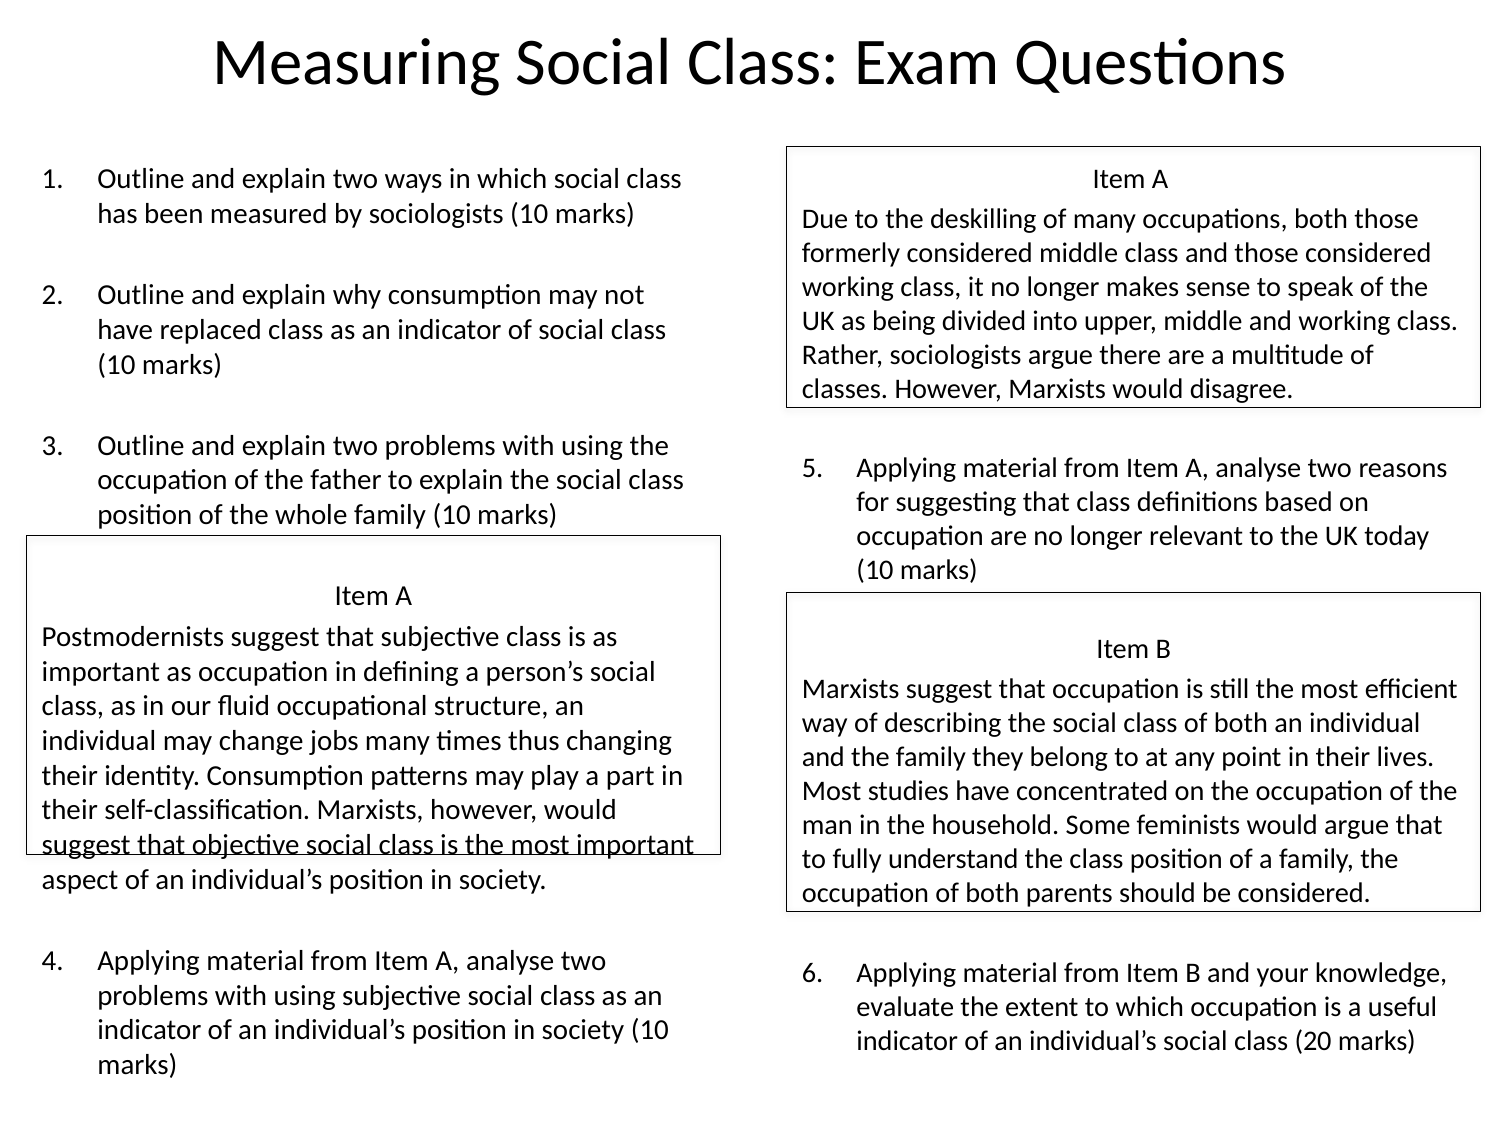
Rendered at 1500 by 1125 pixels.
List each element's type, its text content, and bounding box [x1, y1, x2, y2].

list Outline and explain two ways in which social class has been measured by sociologists (10 marks) Outline and explain why consumption may not have replaced class as an indicator of social class (10 marks) Outline and explain two problems with using the occupation of the father to explain the social class position of the whole family (10 marks) Item A Postmodernists suggest that subjective class is as important as occupation in defining a person’s social class, as in our fluid occupational structure, an individual may change jobs many times thus changing their identity. Consumption patterns may play a part in their self-classification. Marxists, however, would suggest that objective social class is the most important aspect of an individual’s position in society. Applying material from Item A, analyse two problems with using subjective social class as an indicator of an individual’s position in society (10 marks) [26, 860, 721, 1095]
list Item A Due to the deskilling of many occupations, both those formerly considered middle class and those considered working class, it no longer makes sense to speak of the UK as being divided into upper, middle and working class. Rather, sociologists argue there are a multitude of classes. However, Marxists would disagree. Applying material from Item A, analyse two reasons for suggesting that class definitions based on occupation are no longer relevant to the UK today (10 marks) Item B Marxists suggest that occupation is still the most efficient way of describing the social class of both an individual and the family they belong to at any point in their lives. Most studies have concentrated on the occupation of the man in the household. Some feminists would argue that to fully understand the class position of a family, the occupation of both parents should be considered. Applying material from Item B and your knowledge, evaluate the extent to which occupation is a useful indicator of an individual’s social class (20 marks) [786, 919, 1481, 1095]
text_box [786, 145, 1481, 408]
list Item A Due to the deskilling of many occupations, both those formerly considered middle class and those considered working class, it no longer makes sense to speak of the UK as being divided into upper, middle and working class. Rather, sociologists argue there are a multitude of classes. However, Marxists would disagree. Applying material from Item A, analyse two reasons for suggesting that class definitions based on occupation are no longer relevant to the UK today (10 marks) Item B Marxists suggest that occupation is still the most efficient way of describing the social class of both an individual and the family they belong to at any point in their lives. Most studies have concentrated on the occupation of the man in the household. Some feminists would argue that to fully understand the class position of a family, the occupation of both parents should be considered. Applying material from Item B and your knowledge, evaluate the extent to which occupation is a useful indicator of an individual’s social class (20 marks) [786, 413, 1481, 591]
list Outline and explain two ways in which social class has been measured by sociologists (10 marks) Outline and explain why consumption may not have replaced class as an indicator of social class (10 marks) Outline and explain two problems with using the occupation of the father to explain the social class position of the whole family (10 marks) Item A Postmodernists suggest that subjective class is as important as occupation in defining a person’s social class, as in our fluid occupational structure, an individual may change jobs many times thus changing their identity. Consumption patterns may play a part in their self-classification. Marxists, however, would suggest that objective social class is the most important aspect of an individual’s position in society. Applying material from Item A, analyse two problems with using subjective social class as an indicator of an individual’s position in society (10 marks) [26, 152, 721, 535]
text_box [26, 535, 721, 855]
title Measuring Social Class: Exam Questions [0, 0, 1500, 115]
text_box [786, 591, 1481, 912]
